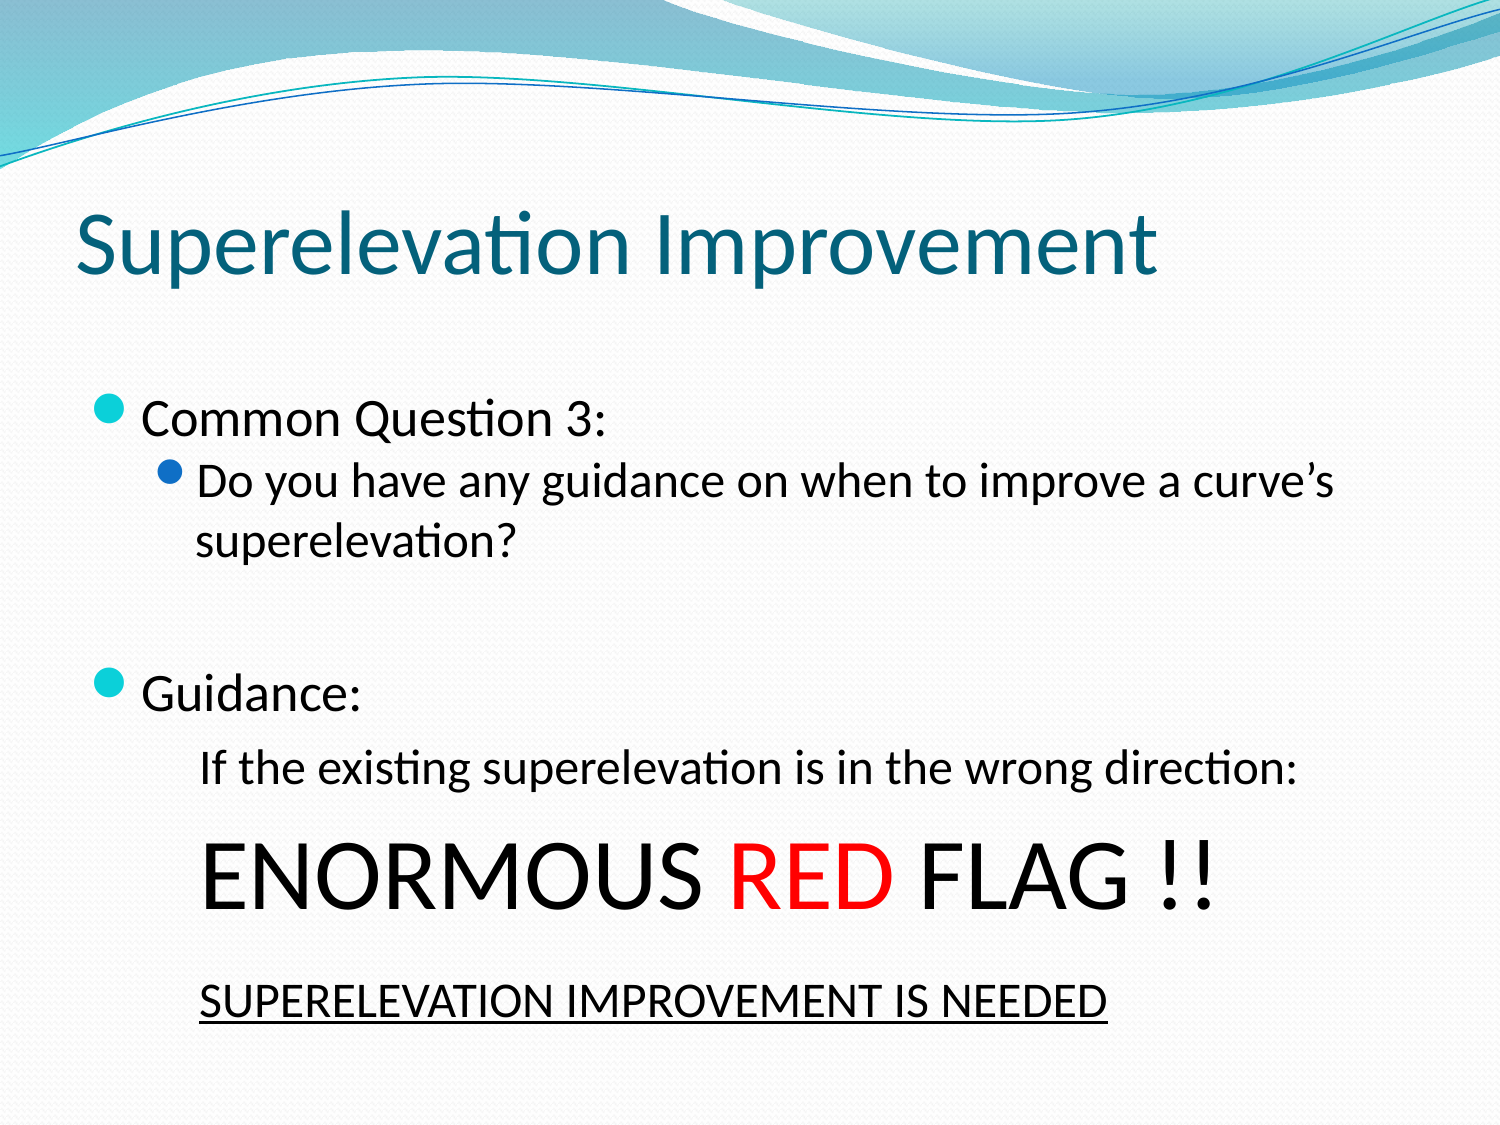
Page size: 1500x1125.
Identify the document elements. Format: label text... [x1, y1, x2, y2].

list Common Question 3: Do you have any guidance on when to improve a curve’s superelevation? Guidance: If the existing superelevation is in the wrong direction: ENORMOUS RED FLAG !! SUPERELEVATION IMPROVEMENT IS NEEDED [75, 375, 1425, 1095]
title Superelevation Improvement [75, 104, 1425, 293]
